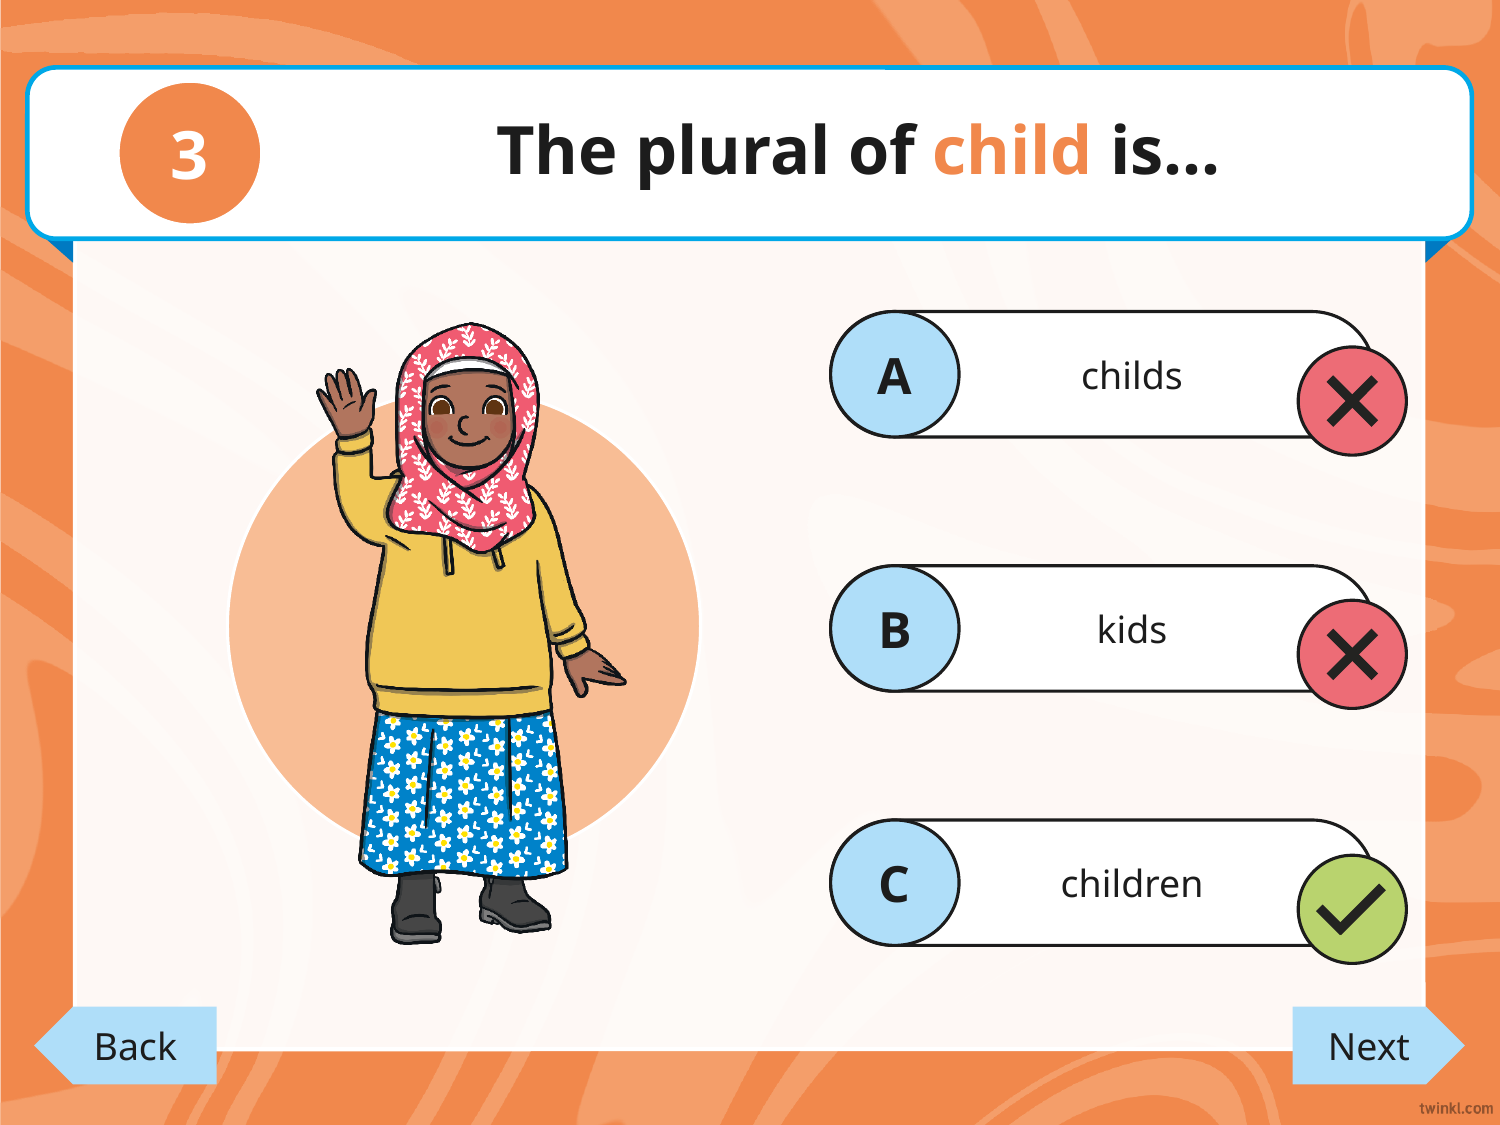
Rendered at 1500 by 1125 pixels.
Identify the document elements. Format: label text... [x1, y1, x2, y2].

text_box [830, 565, 1375, 692]
text_box [226, 440, 316, 812]
title The plural of child is… [292, 65, 1425, 241]
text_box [830, 819, 1375, 946]
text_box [1298, 855, 1407, 964]
text_box 3 [117, 80, 263, 226]
picture [0, 0, 1500, 1125]
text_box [1298, 346, 1407, 456]
text_box [627, 453, 702, 799]
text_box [1298, 600, 1407, 709]
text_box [830, 311, 1375, 437]
